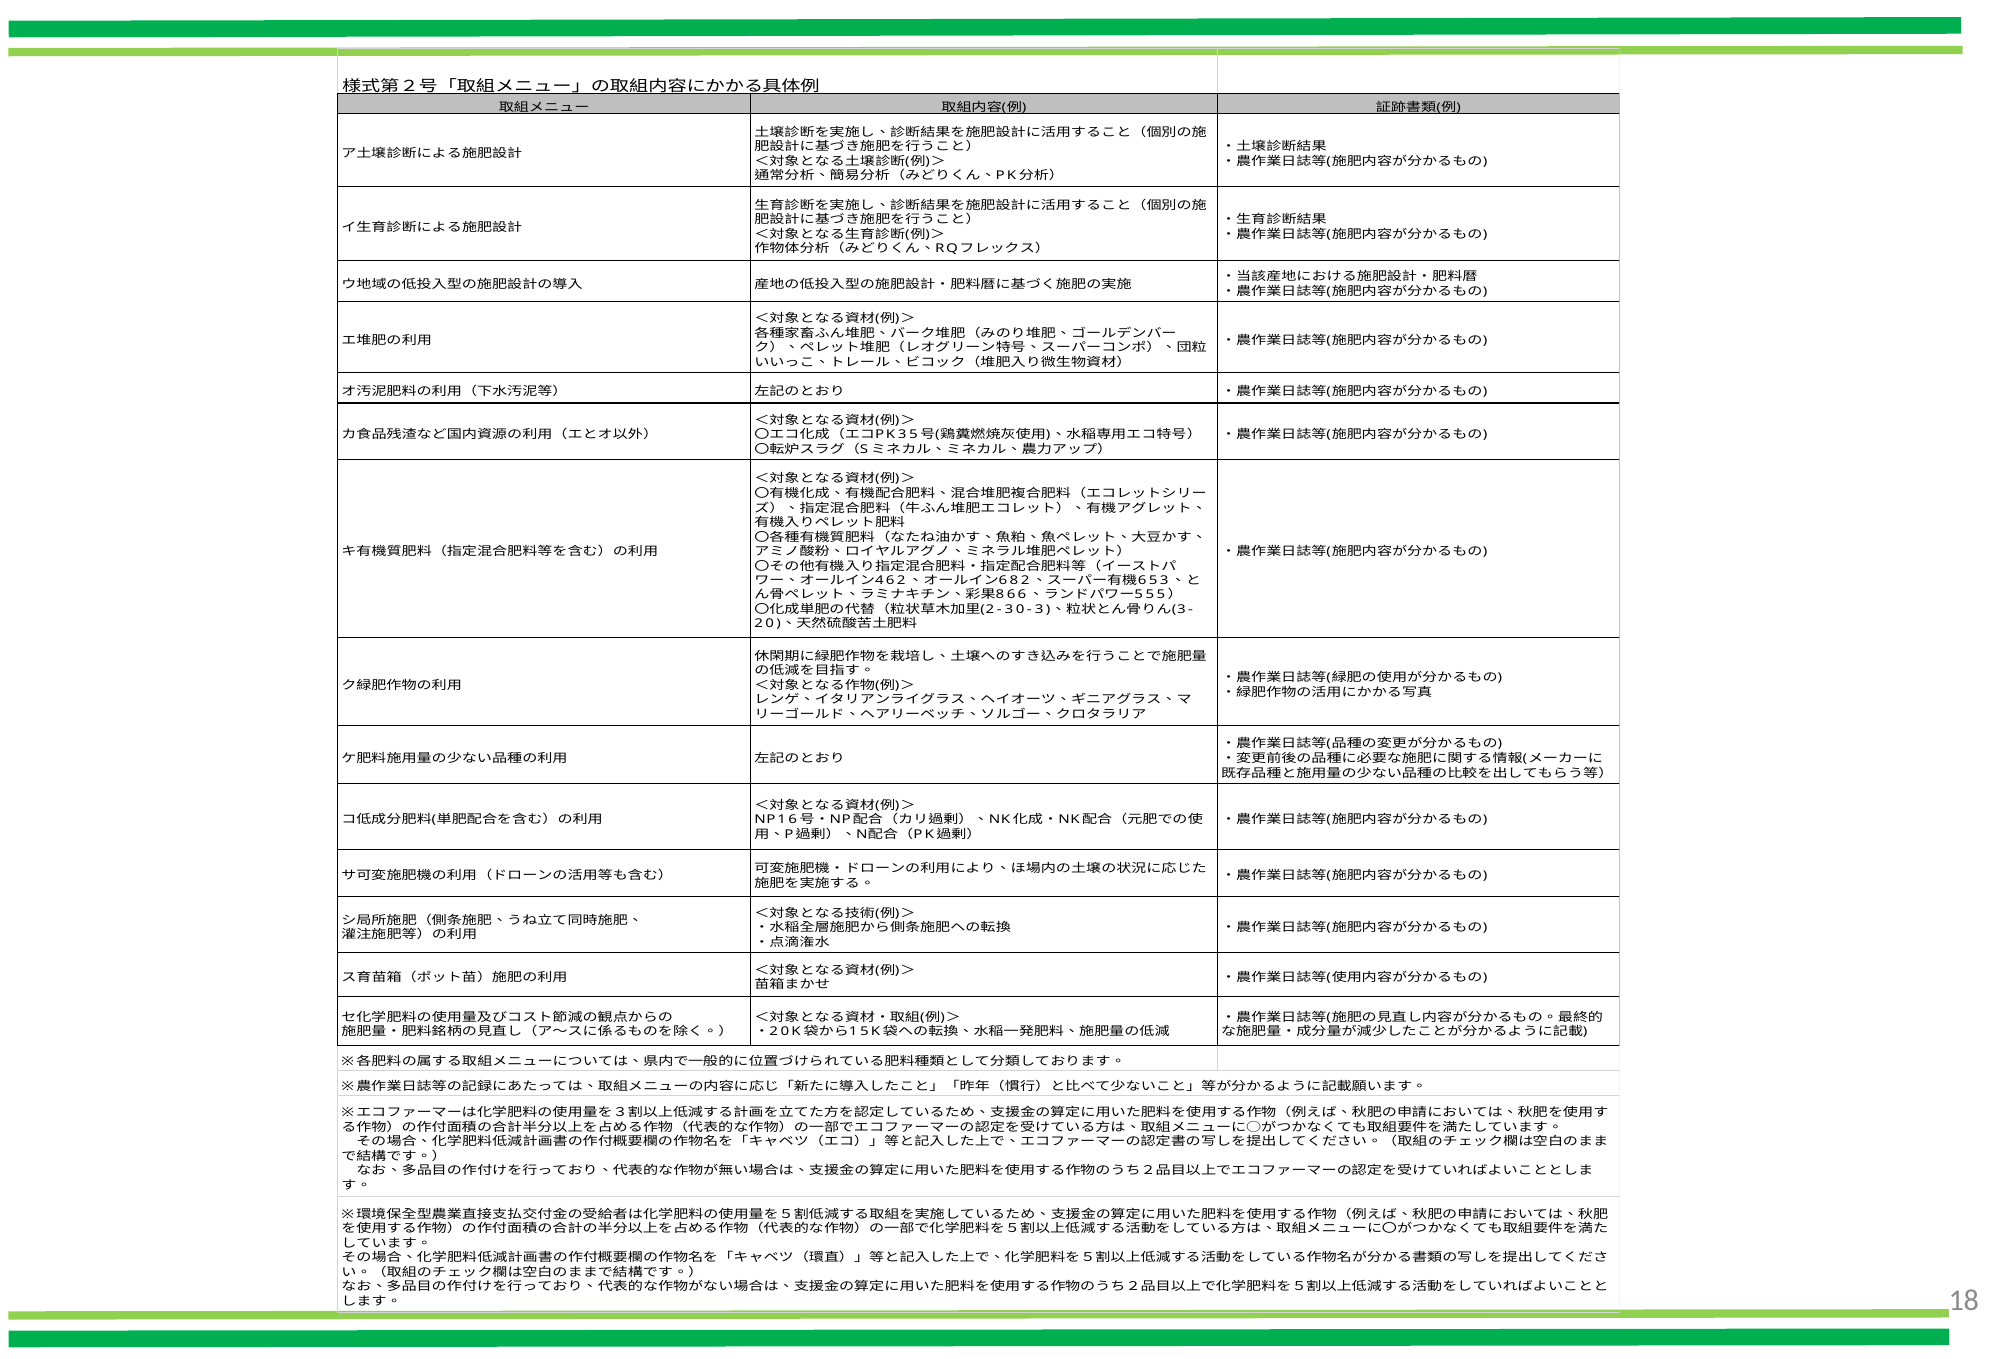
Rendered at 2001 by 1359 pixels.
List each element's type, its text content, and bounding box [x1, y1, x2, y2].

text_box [8, 25, 1963, 53]
picture [337, 48, 1621, 1314]
slide_number 18 [1621, 1268, 1995, 1329]
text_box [8, 1313, 1950, 1339]
